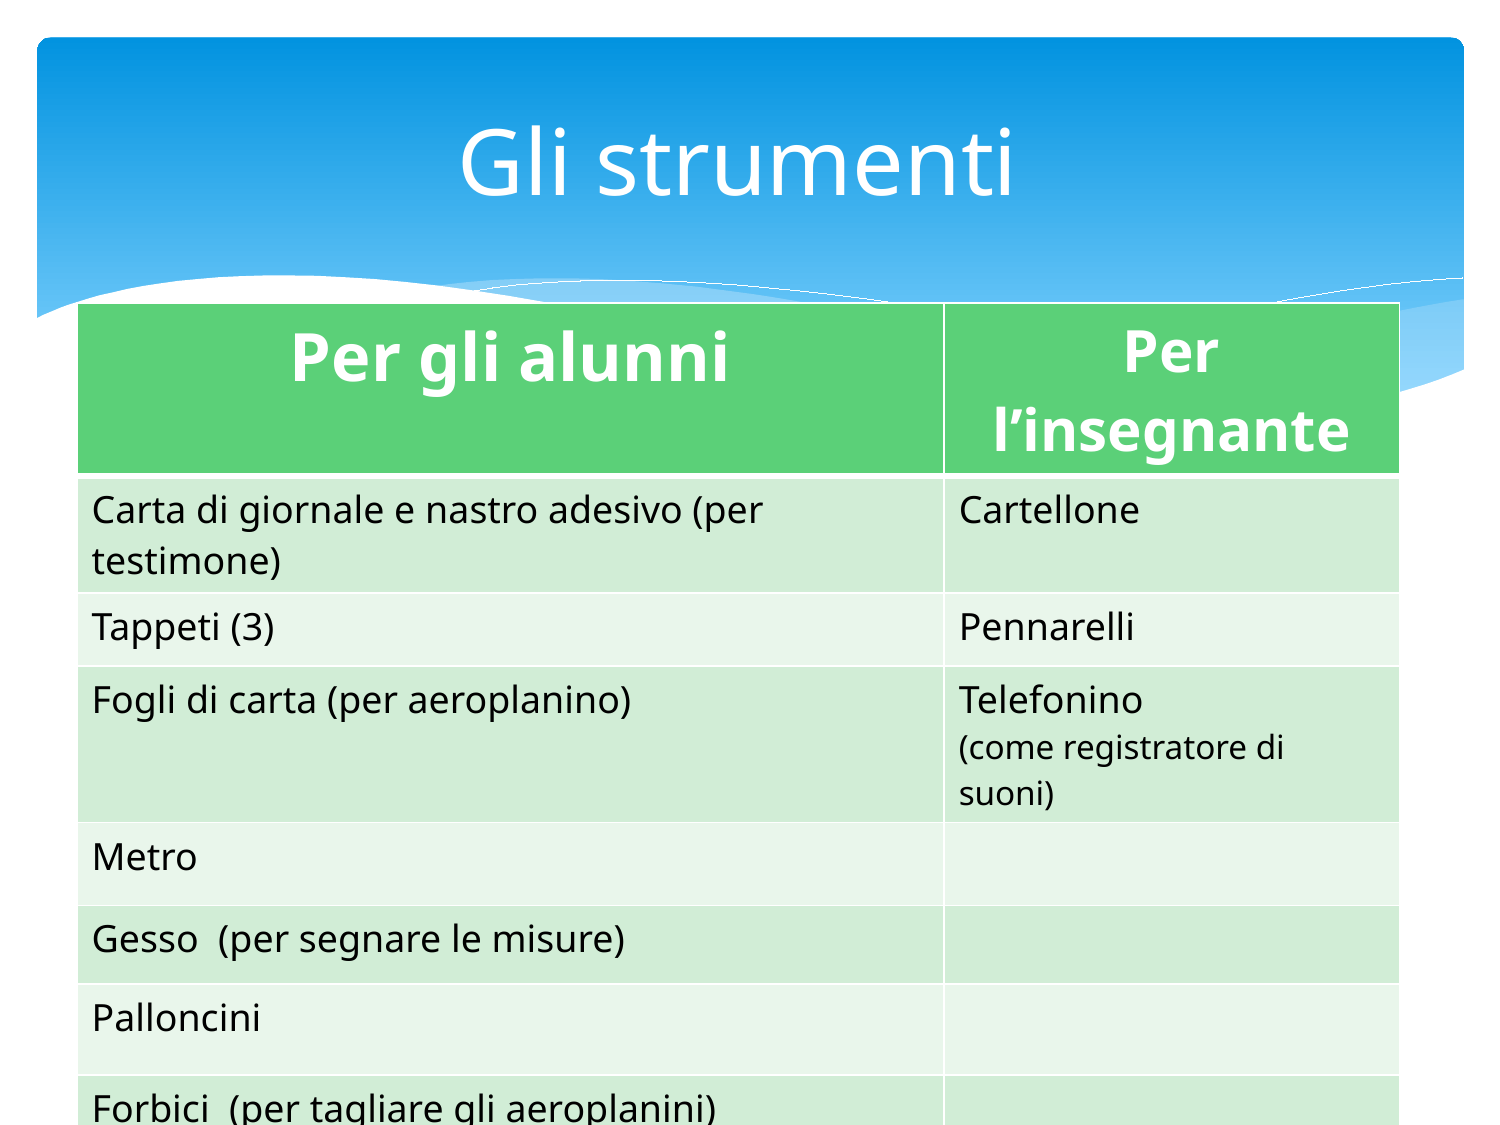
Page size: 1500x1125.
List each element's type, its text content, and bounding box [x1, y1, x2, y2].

table_cell Cartellone [945, 479, 1399, 592]
table_cell Carta di giornale e nastro adesivo (per testimone) [78, 479, 943, 592]
table_cell Metro [78, 823, 943, 905]
table_cell Gesso (per segnare le misure) [78, 906, 943, 983]
table_cell [945, 906, 1399, 983]
table_cell Telefonino (come registratore di suoni) [945, 667, 1399, 822]
table_cell [945, 1076, 1399, 1125]
table_header Per gli alunni [78, 304, 943, 473]
table_cell [945, 985, 1399, 1074]
table_cell Palloncini [78, 985, 943, 1074]
table_cell Pennarelli [945, 594, 1399, 665]
table_cell Tappeti (3) [78, 594, 943, 665]
table_cell [945, 823, 1399, 905]
table_header Per l’insegnante [945, 304, 1399, 473]
table_cell Fogli di carta (per aeroplanino) [78, 667, 943, 822]
table_cell Forbici (per tagliare gli aeroplanini) [78, 1076, 943, 1125]
title Gli strumenti [75, 55, 1425, 261]
